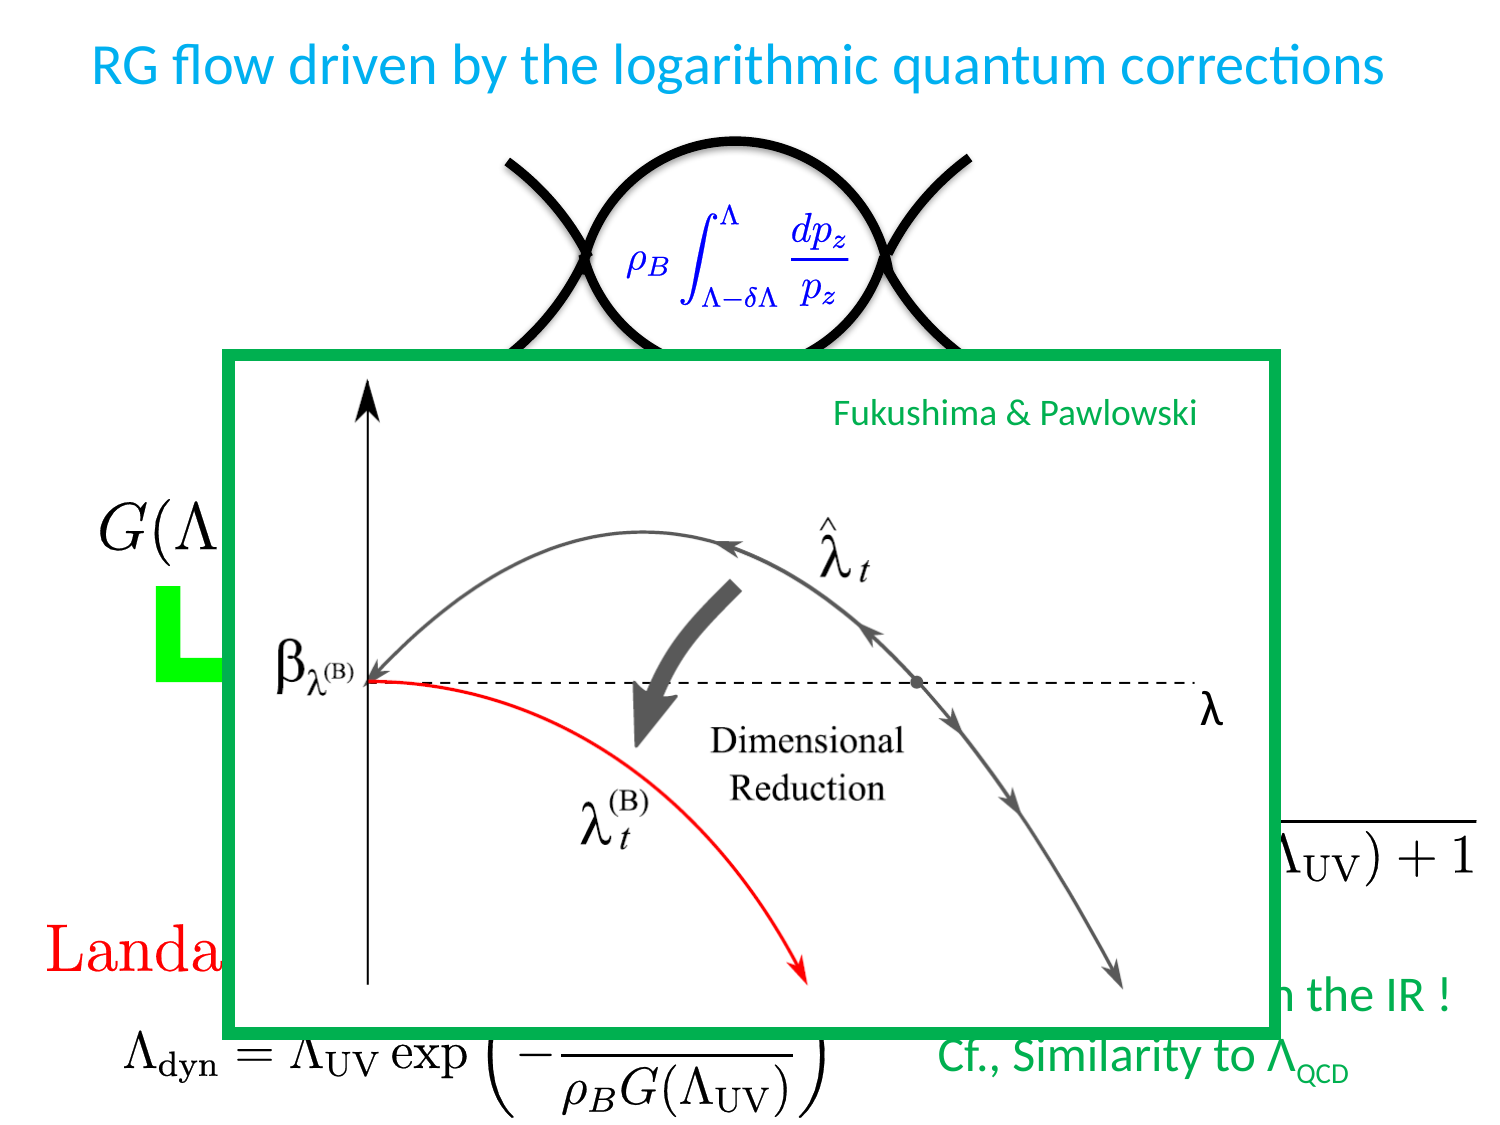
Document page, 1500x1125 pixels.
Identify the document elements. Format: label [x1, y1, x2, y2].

text_box [155, 639, 229, 740]
text_box [1273, 737, 1477, 887]
text_box [234, 360, 1269, 1028]
text_box [41, 0, 1428, 630]
text_box [46, 920, 1471, 1118]
